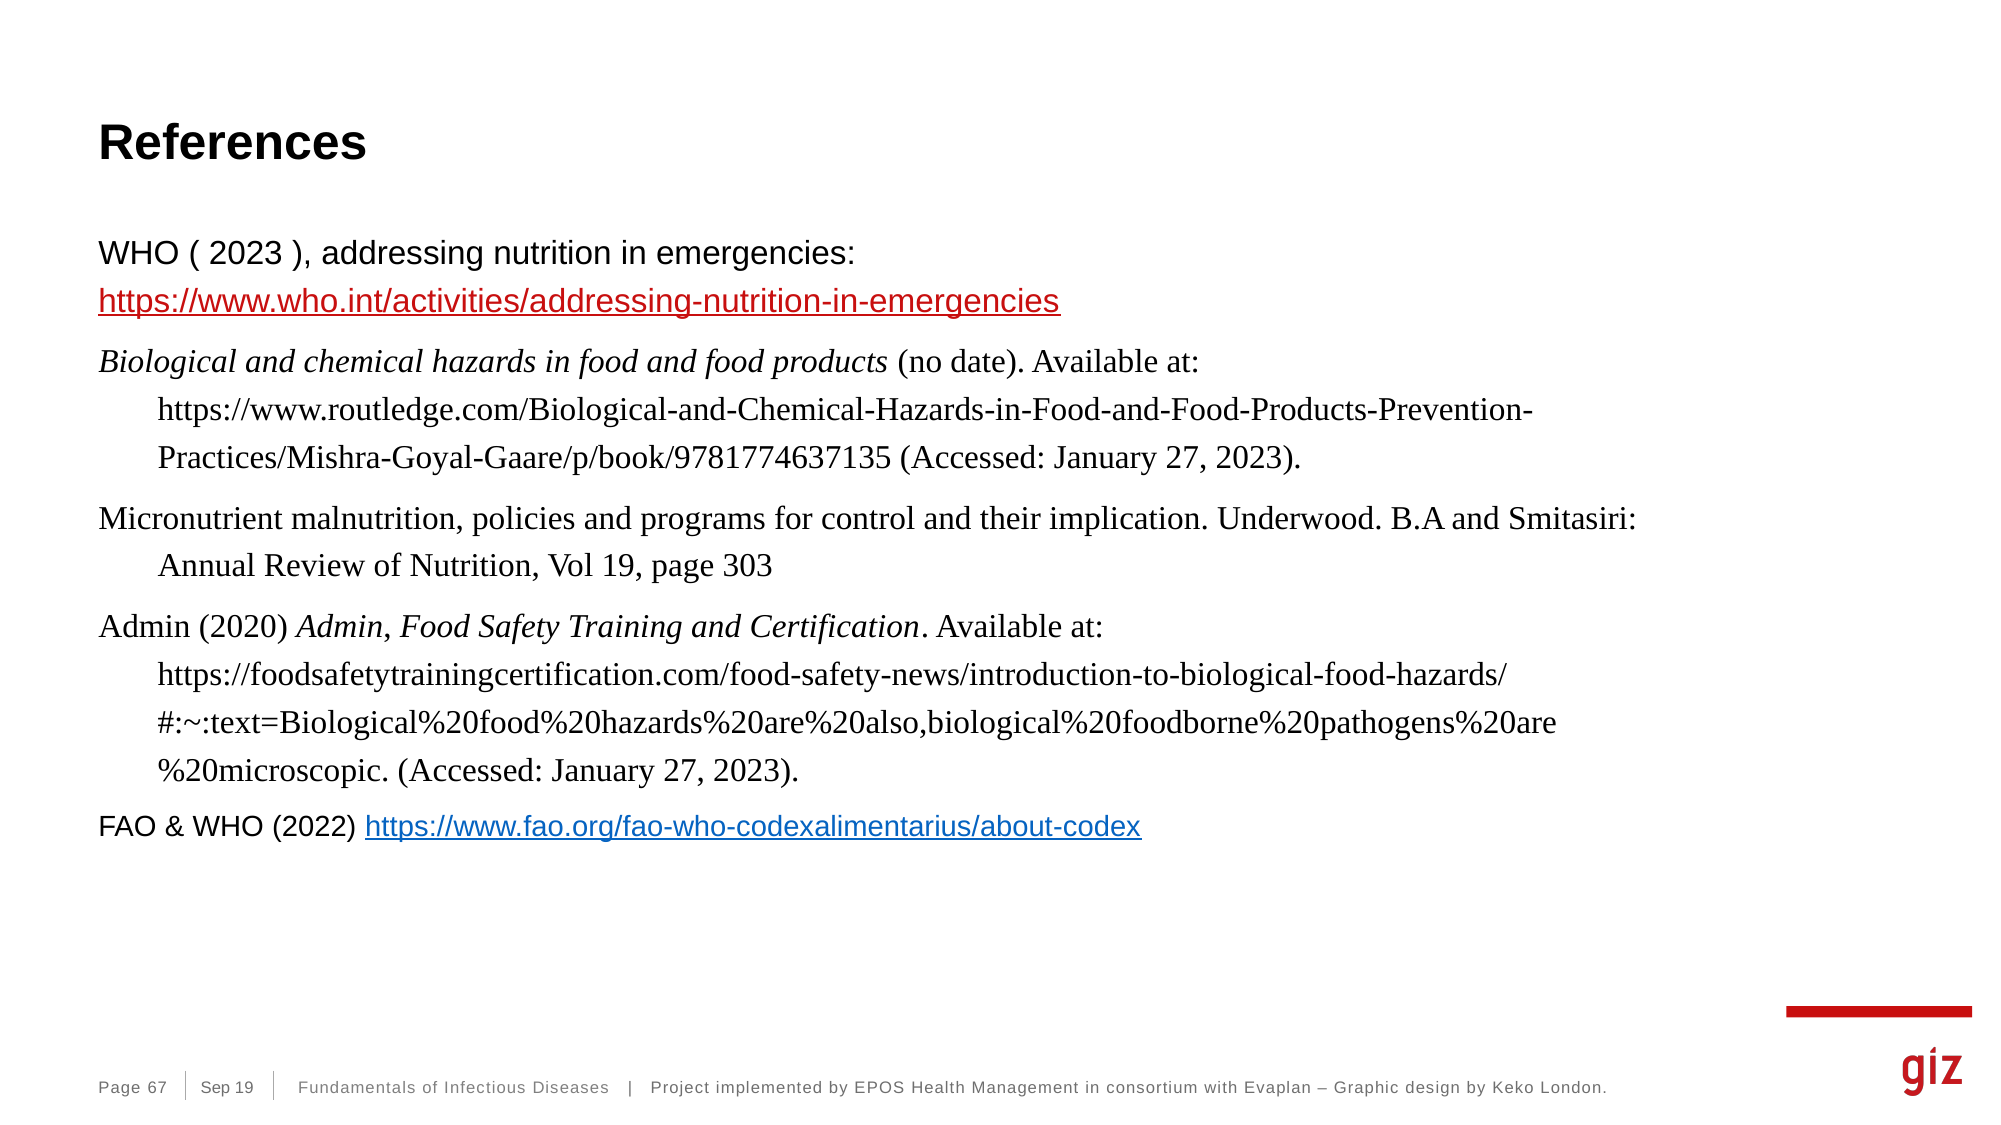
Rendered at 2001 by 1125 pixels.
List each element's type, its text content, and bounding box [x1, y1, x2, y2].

list WHO ( 2023 ), addressing nutrition in emergencies: https://www.who.int/activities/addressing-nutrition-in-emergencies Biological and chemical hazards in food and food products (no date). Available at: https://www.routledge.com/Biological-and-Chemical-Hazards-in-Food-and-Food-Products-Prevention-Practices/Mishra-Goyal-Gaare/p/book/9781774637135 (Accessed: January 27, 2023). Micronutrient malnutrition, policies and programs for control and their implication. Underwood. B.A and Smitasiri: Annual Review of Nutrition, Vol 19, page 303 Admin (2020) Admin, Food Safety Training and Certification. Available at: https://foodsafetytrainingcertification.com/food-safety-news/introduction-to-biological-food-hazards/#:~:text=Biological%20food%20hazards%20are%20also,biological%20foodborne%20pathogens%20are%20microscopic. (Accessed: January 27, 2023). FAO & WHO (2022) https://www.fao.org/fao-who-codexalimentarius/about-codex [98, 223, 1668, 988]
title References [98, 52, 1973, 171]
picture [1901, 1045, 1969, 1098]
